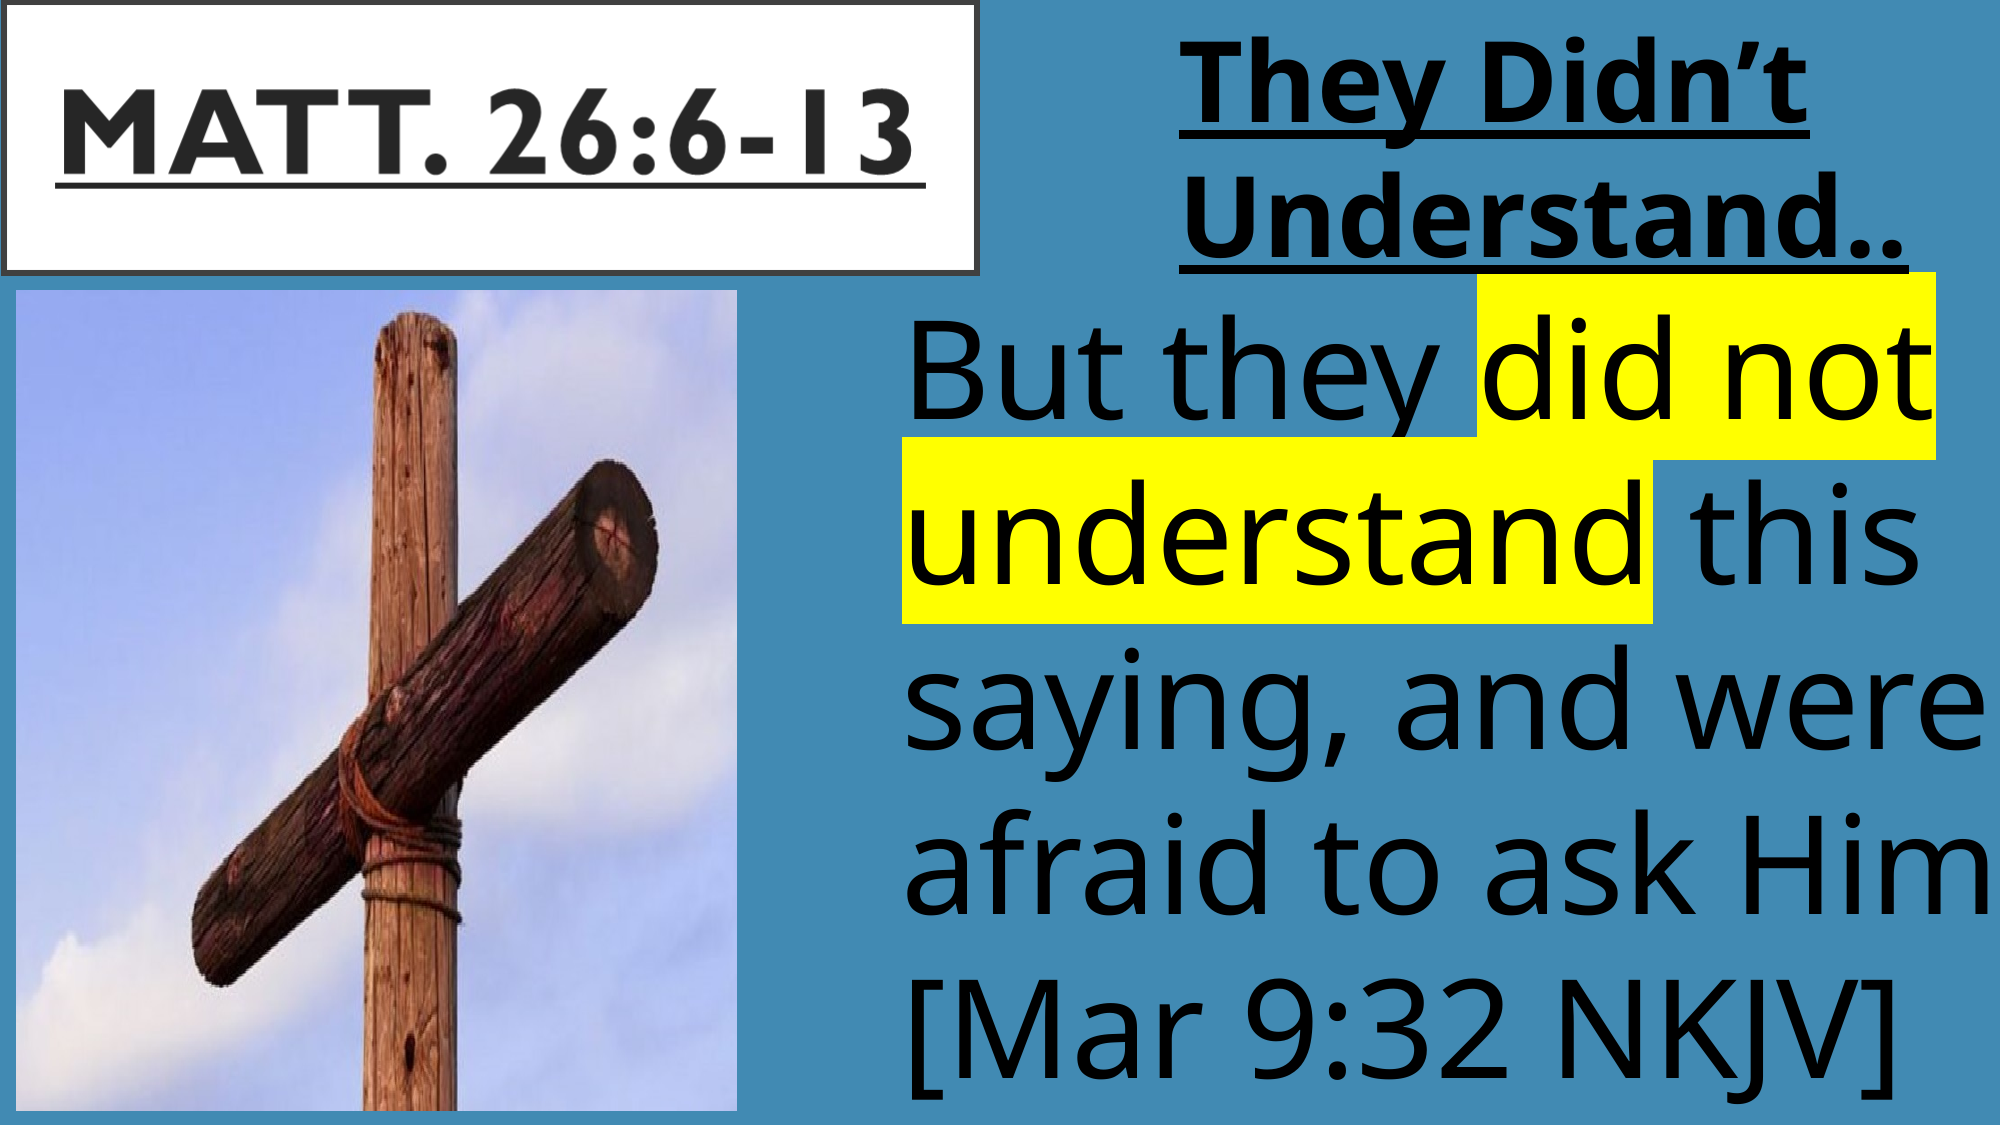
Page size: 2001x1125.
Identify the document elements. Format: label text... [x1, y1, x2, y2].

text_box But they did not understand this saying, and were afraid to ask Him. [Mar 9:32 NKJV] [736, 274, 2000, 1114]
text_box They Didn’t Understand.. [1163, 2, 2000, 288]
picture [16, 290, 737, 1111]
picture [0, 0, 1001, 278]
